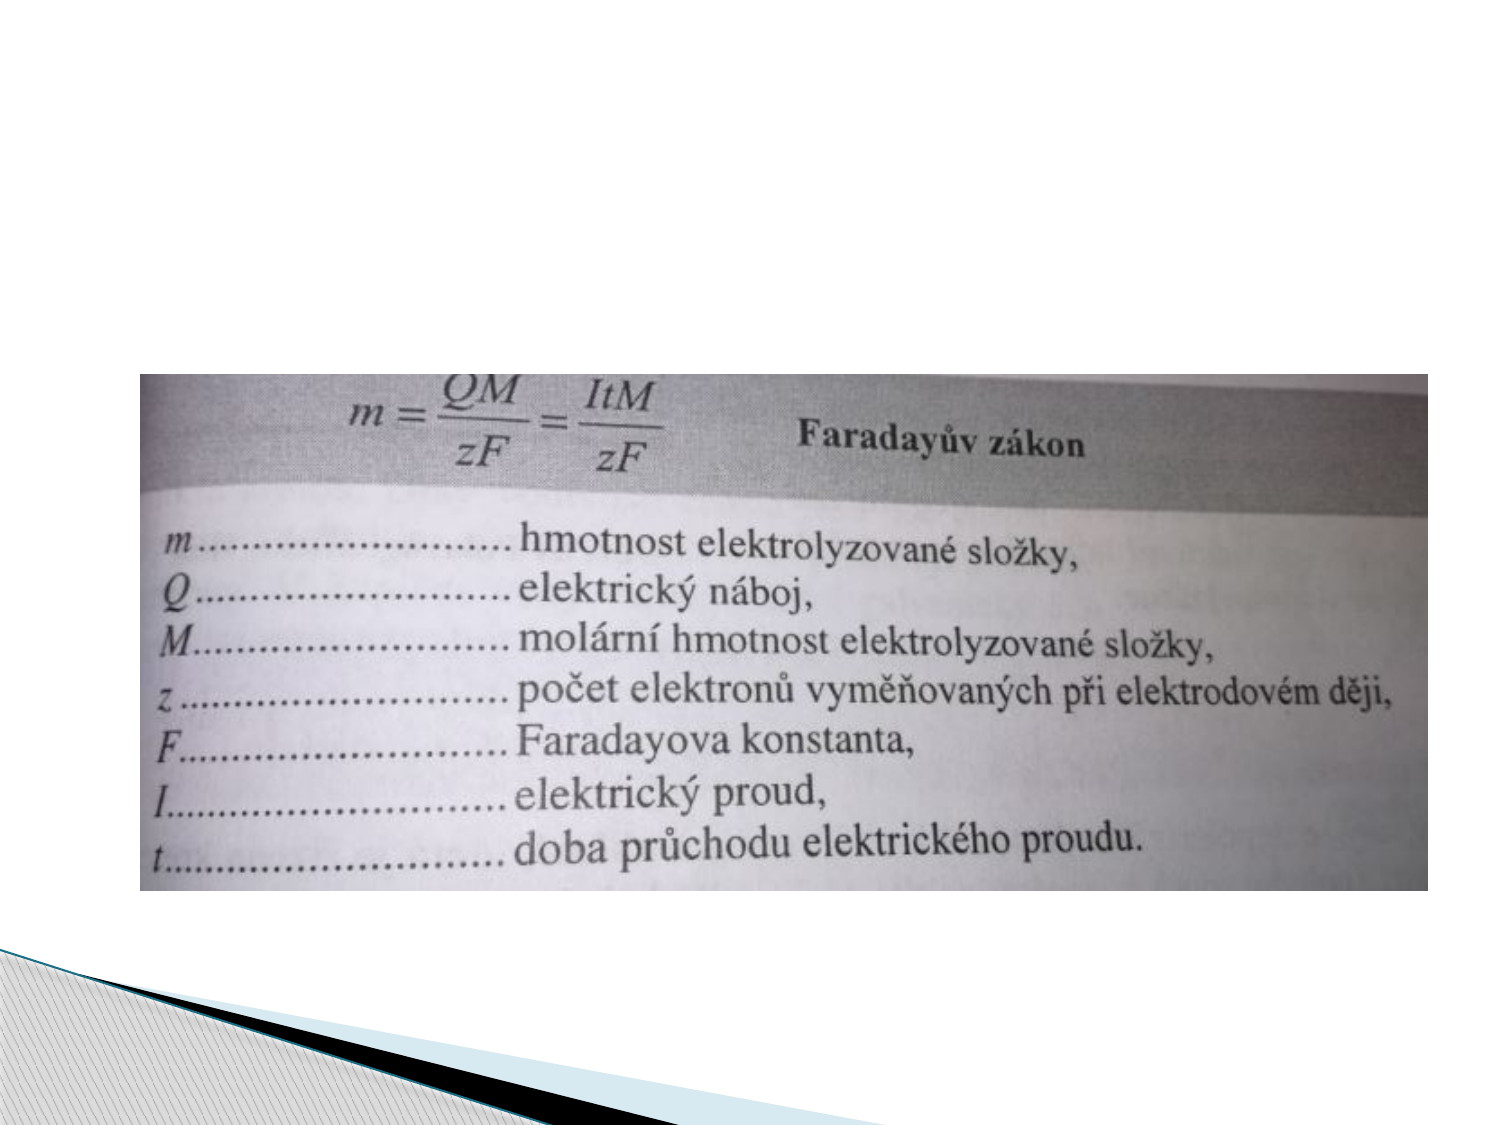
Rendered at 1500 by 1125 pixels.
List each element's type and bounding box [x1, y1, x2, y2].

picture [140, 374, 1429, 891]
